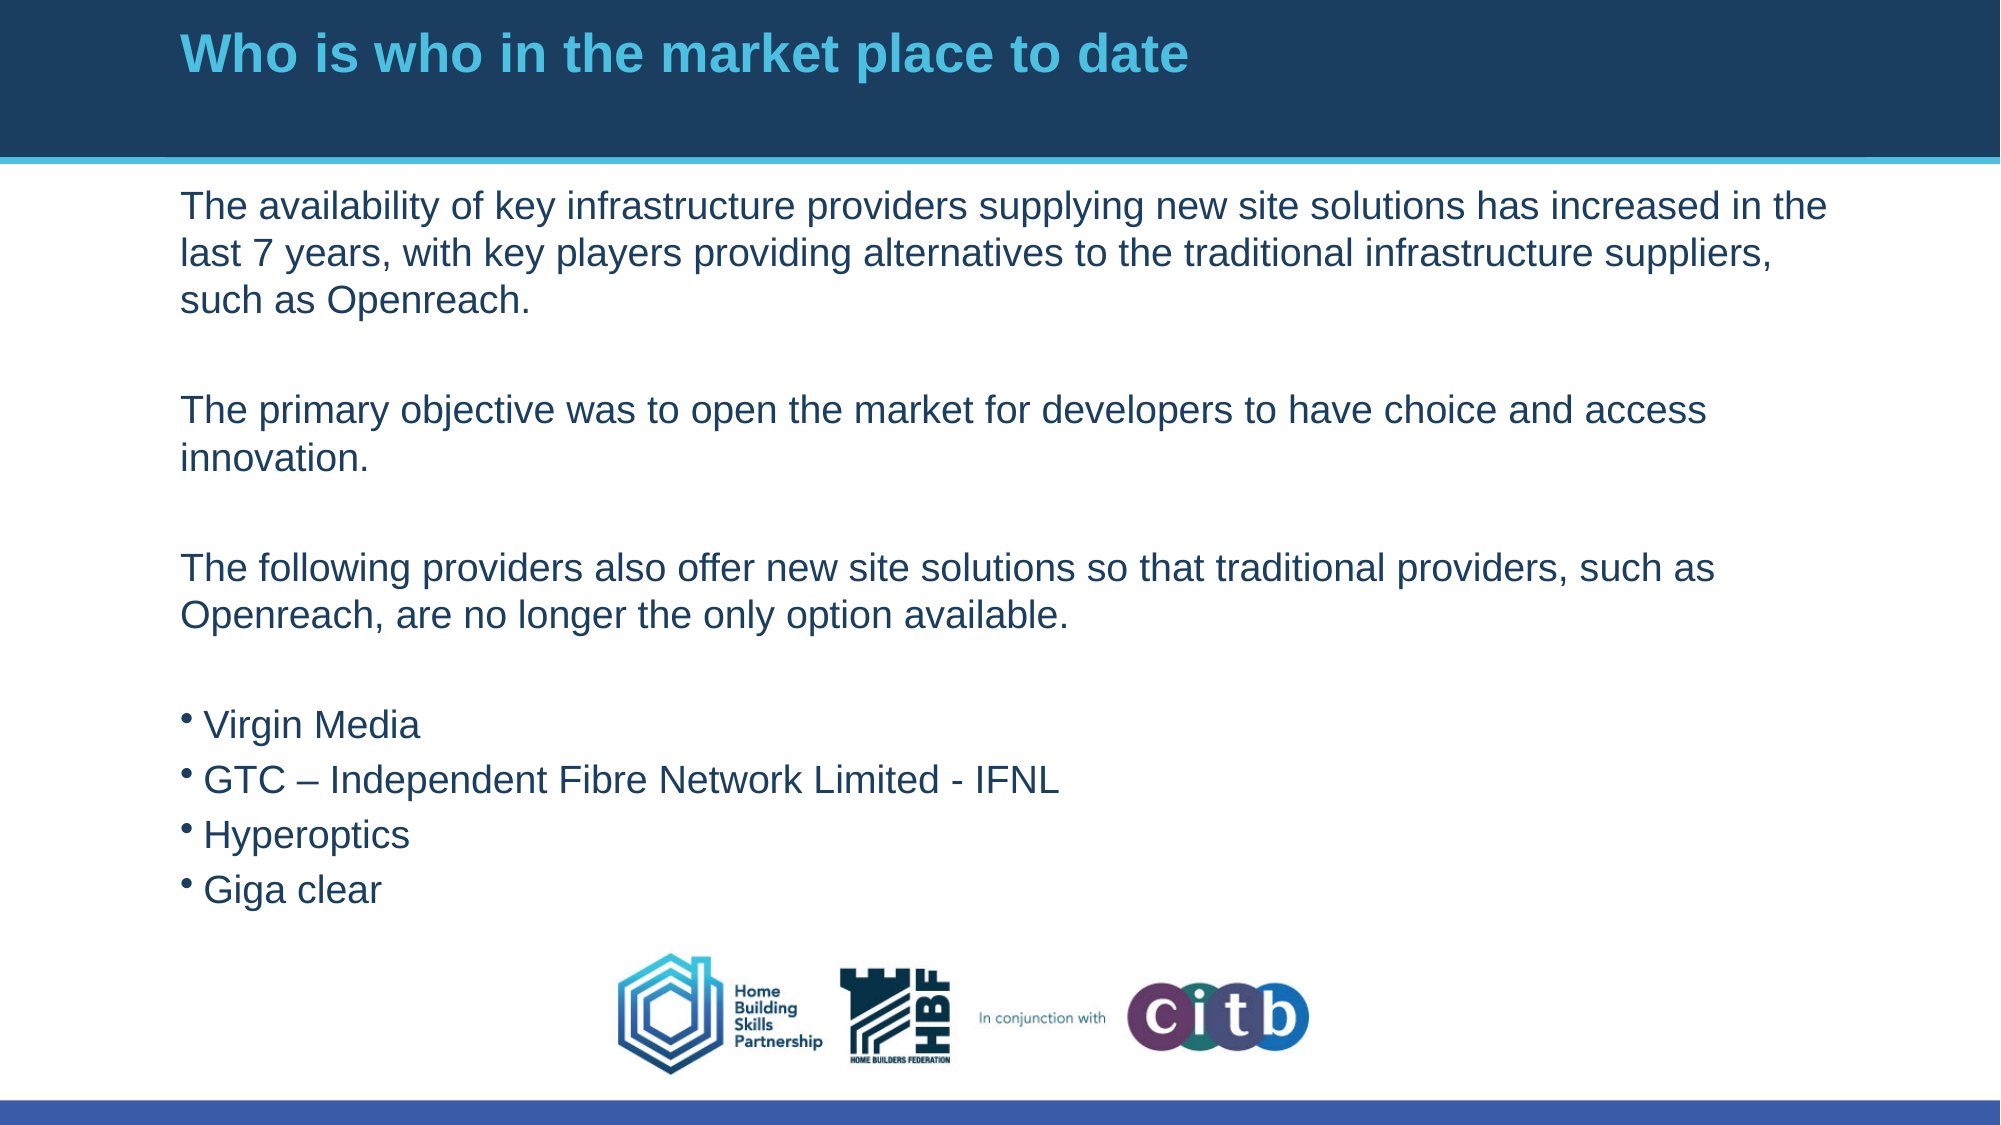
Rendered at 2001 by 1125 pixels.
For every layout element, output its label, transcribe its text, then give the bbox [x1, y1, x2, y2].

list The availability of key infrastructure providers supplying new site solutions has increased in the last 7 years, with key players providing alternatives to the traditional infrastructure suppliers, such as Openreach. The primary objective was to open the market for developers to have choice and access innovation. The following providers also offer new site solutions so that traditional providers, such as Openreach, are no longer the only option available. Virgin Media GTC – Independent Fibre Network Limited - IFNL Hyperoptics Giga clear [164, 172, 1866, 921]
title Who is who in the market place to date [164, 9, 1866, 158]
picture [577, 936, 1328, 1084]
